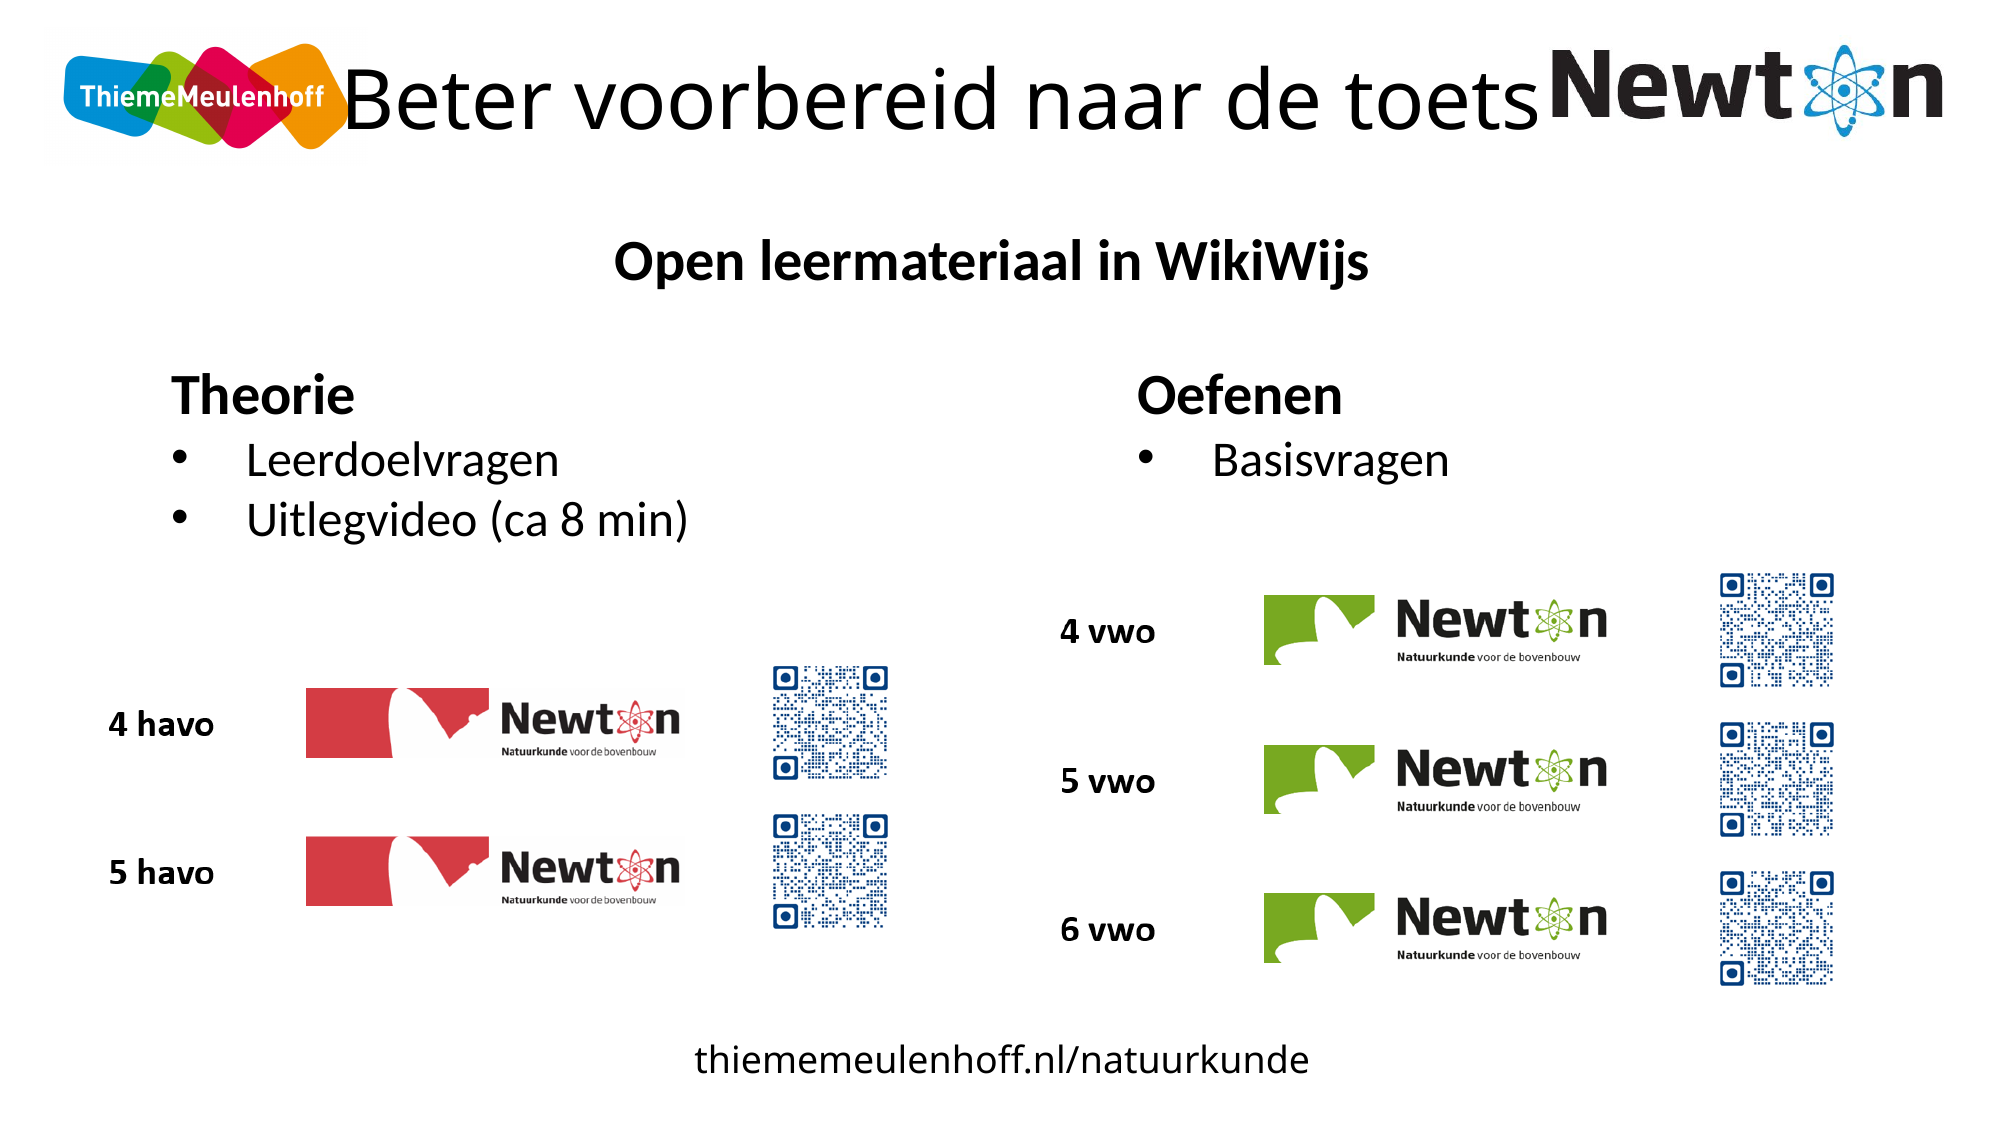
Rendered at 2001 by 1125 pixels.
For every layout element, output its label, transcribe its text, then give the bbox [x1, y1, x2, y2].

picture [1537, 35, 1956, 144]
text_box Theorie Leerdoelvragen Uitlegvideo (ca 8 min) [156, 349, 967, 674]
picture [44, 27, 368, 166]
text_box Oefenen Basisvragen [1122, 349, 1933, 614]
picture [1034, 562, 1844, 1002]
text_box thiememeulenhoff.nl/natuurkunde [477, 1028, 1528, 1089]
picture [88, 651, 908, 945]
title Beter voorbereid naar de toets [368, 29, 1672, 156]
text_box Open leermateriaal in WikiWijs [156, 214, 1829, 300]
